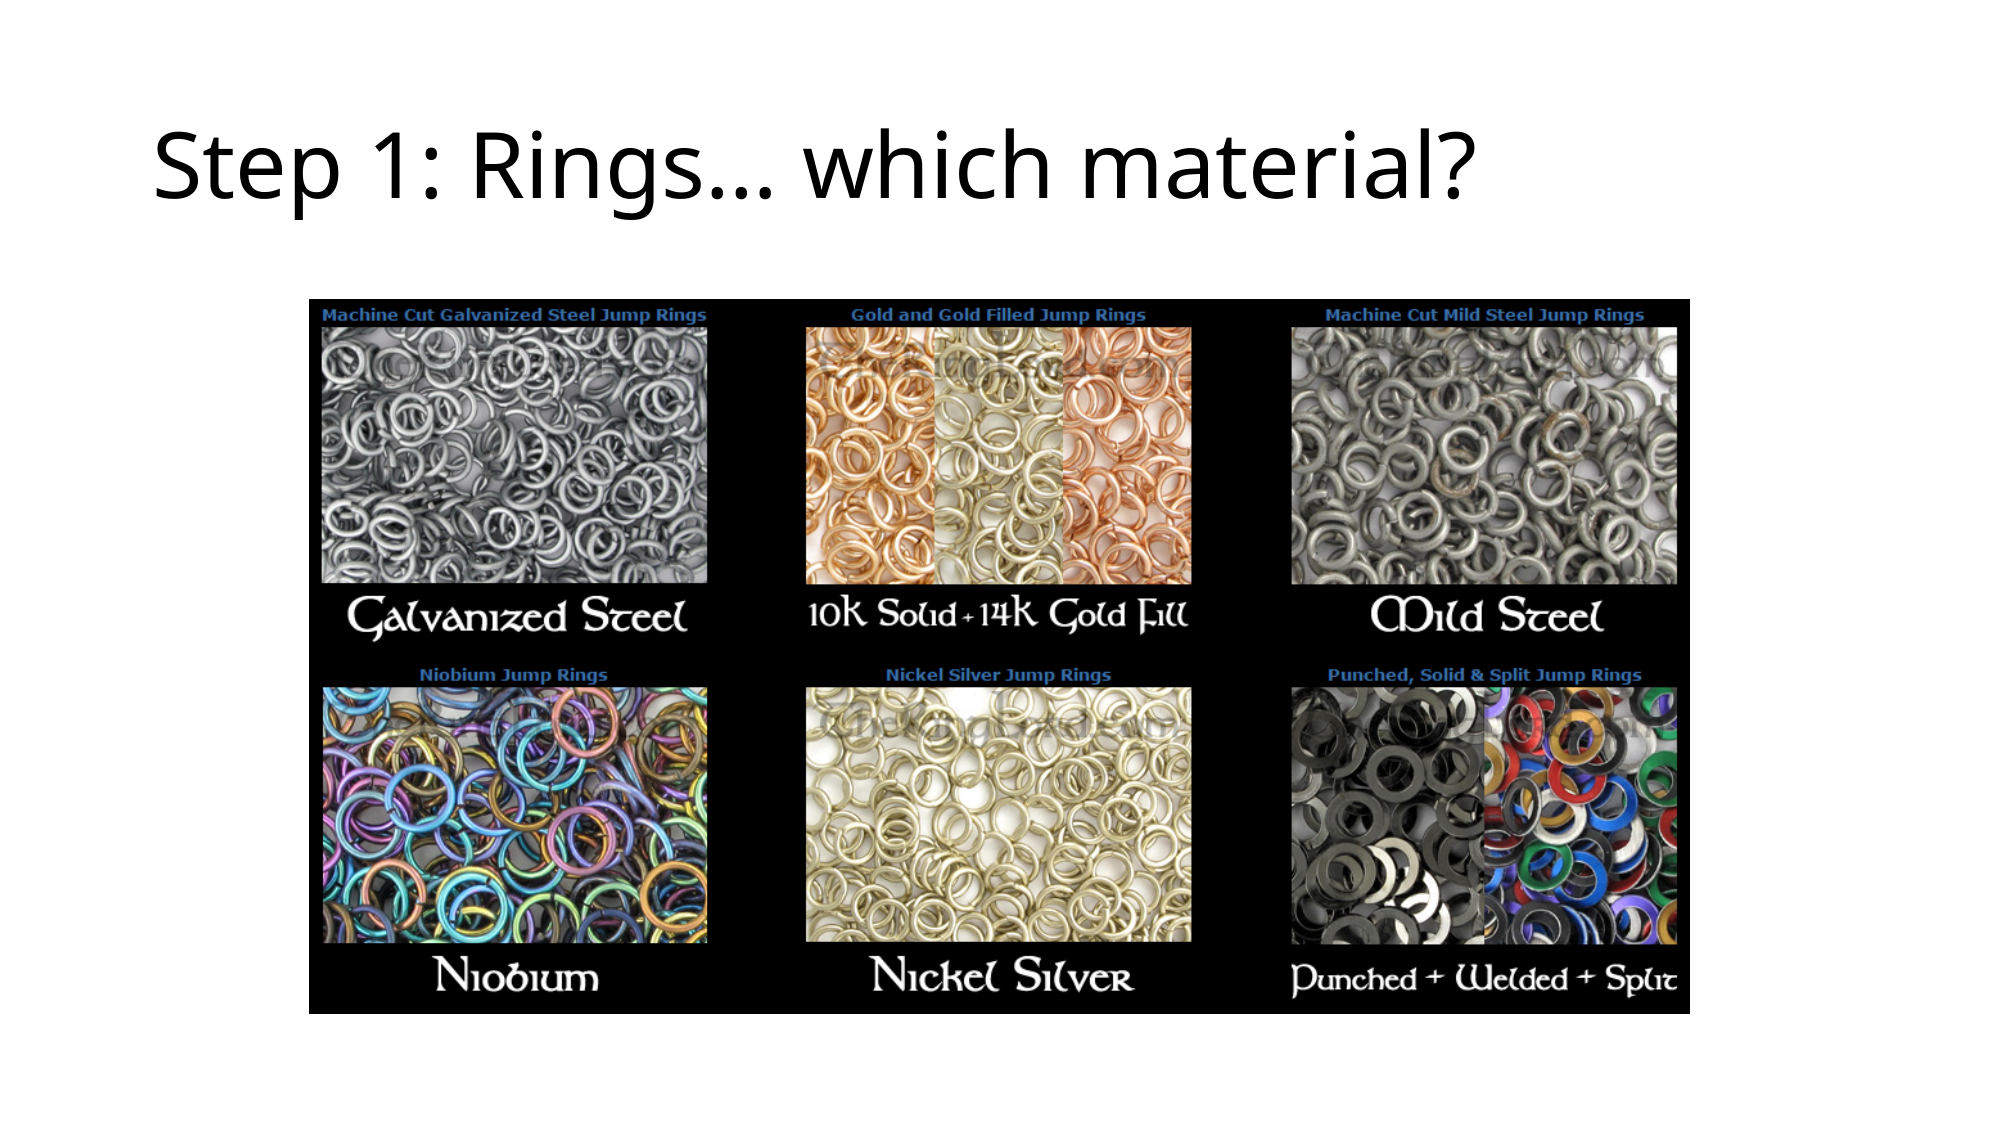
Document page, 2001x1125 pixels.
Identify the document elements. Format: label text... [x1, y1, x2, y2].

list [309, 299, 1690, 1014]
title Step 1: Rings… which material? [137, 59, 1863, 278]
